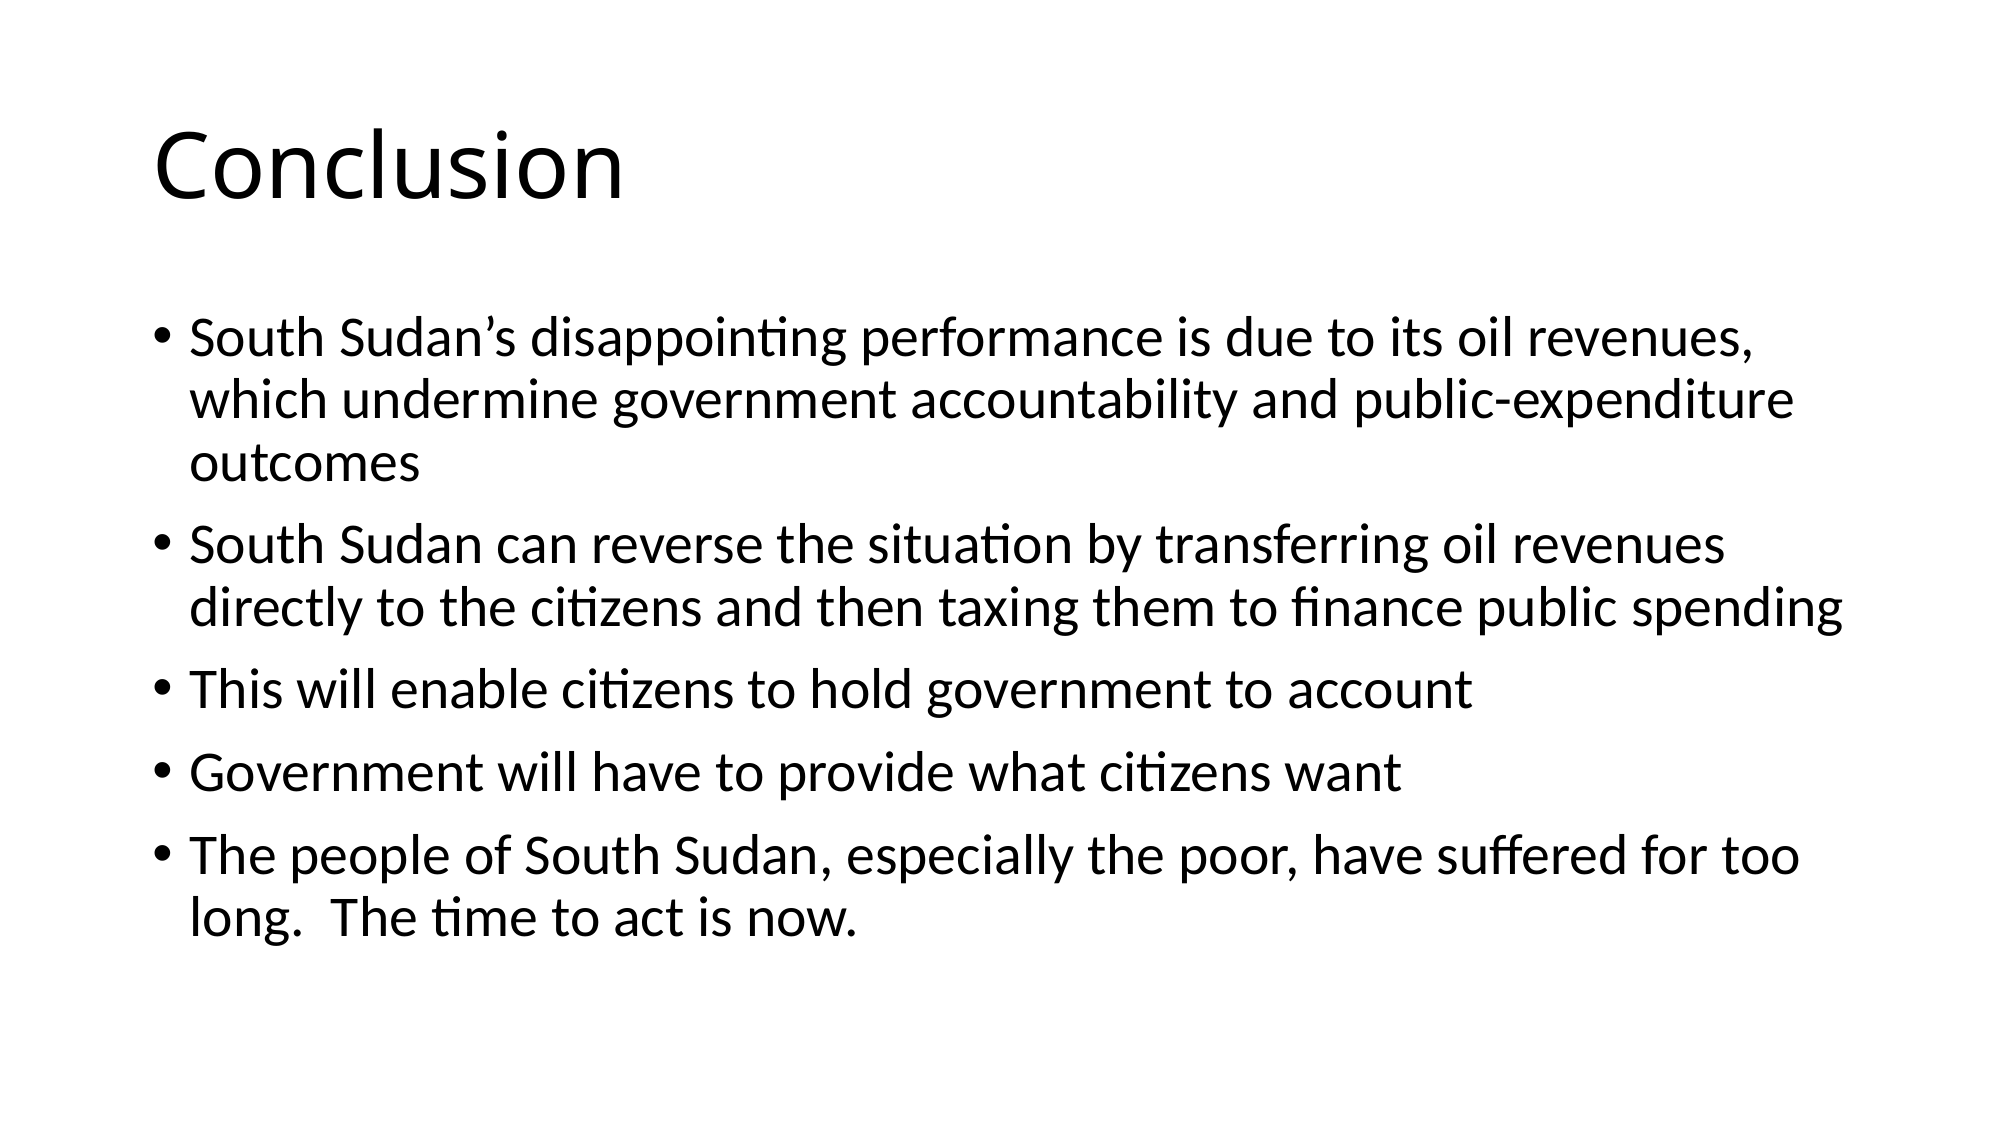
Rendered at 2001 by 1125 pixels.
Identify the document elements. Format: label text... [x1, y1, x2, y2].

list South Sudan’s disappointing performance is due to its oil revenues, which undermine government accountability and public-expenditure outcomes South Sudan can reverse the situation by transferring oil revenues directly to the citizens and then taxing them to finance public spending This will enable citizens to hold government to account Government will have to provide what citizens want The people of South Sudan, especially the poor, have suffered for too long. The time to act is now. [137, 299, 1863, 1014]
title Conclusion [137, 59, 1863, 278]
